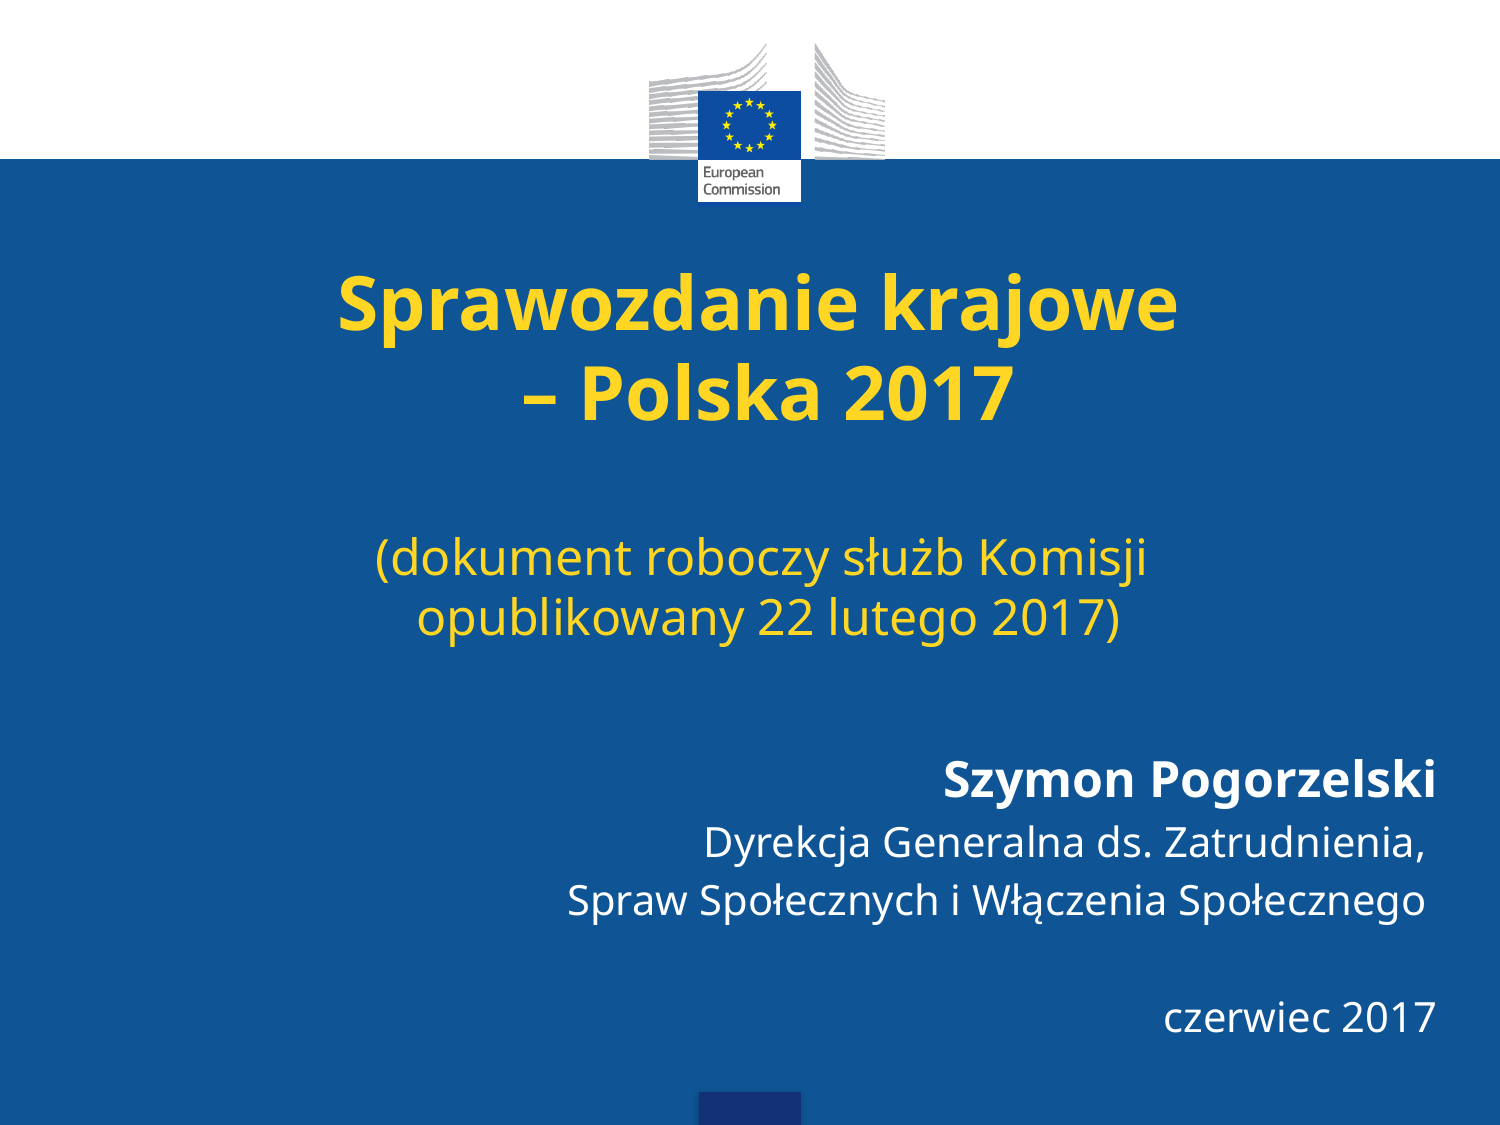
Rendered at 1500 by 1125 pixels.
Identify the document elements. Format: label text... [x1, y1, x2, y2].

subtitle Szymon Pogorzelski Dyrekcja Generalna ds. Zatrudnienia, Spraw Społecznych i Włączenia Społecznego czerwiec 2017 [53, 739, 1453, 1125]
title Sprawozdanie krajowe – Polska 2017 (dokument roboczy służb Komisji opublikowany 22 lutego 2017) [41, 208, 1496, 693]
